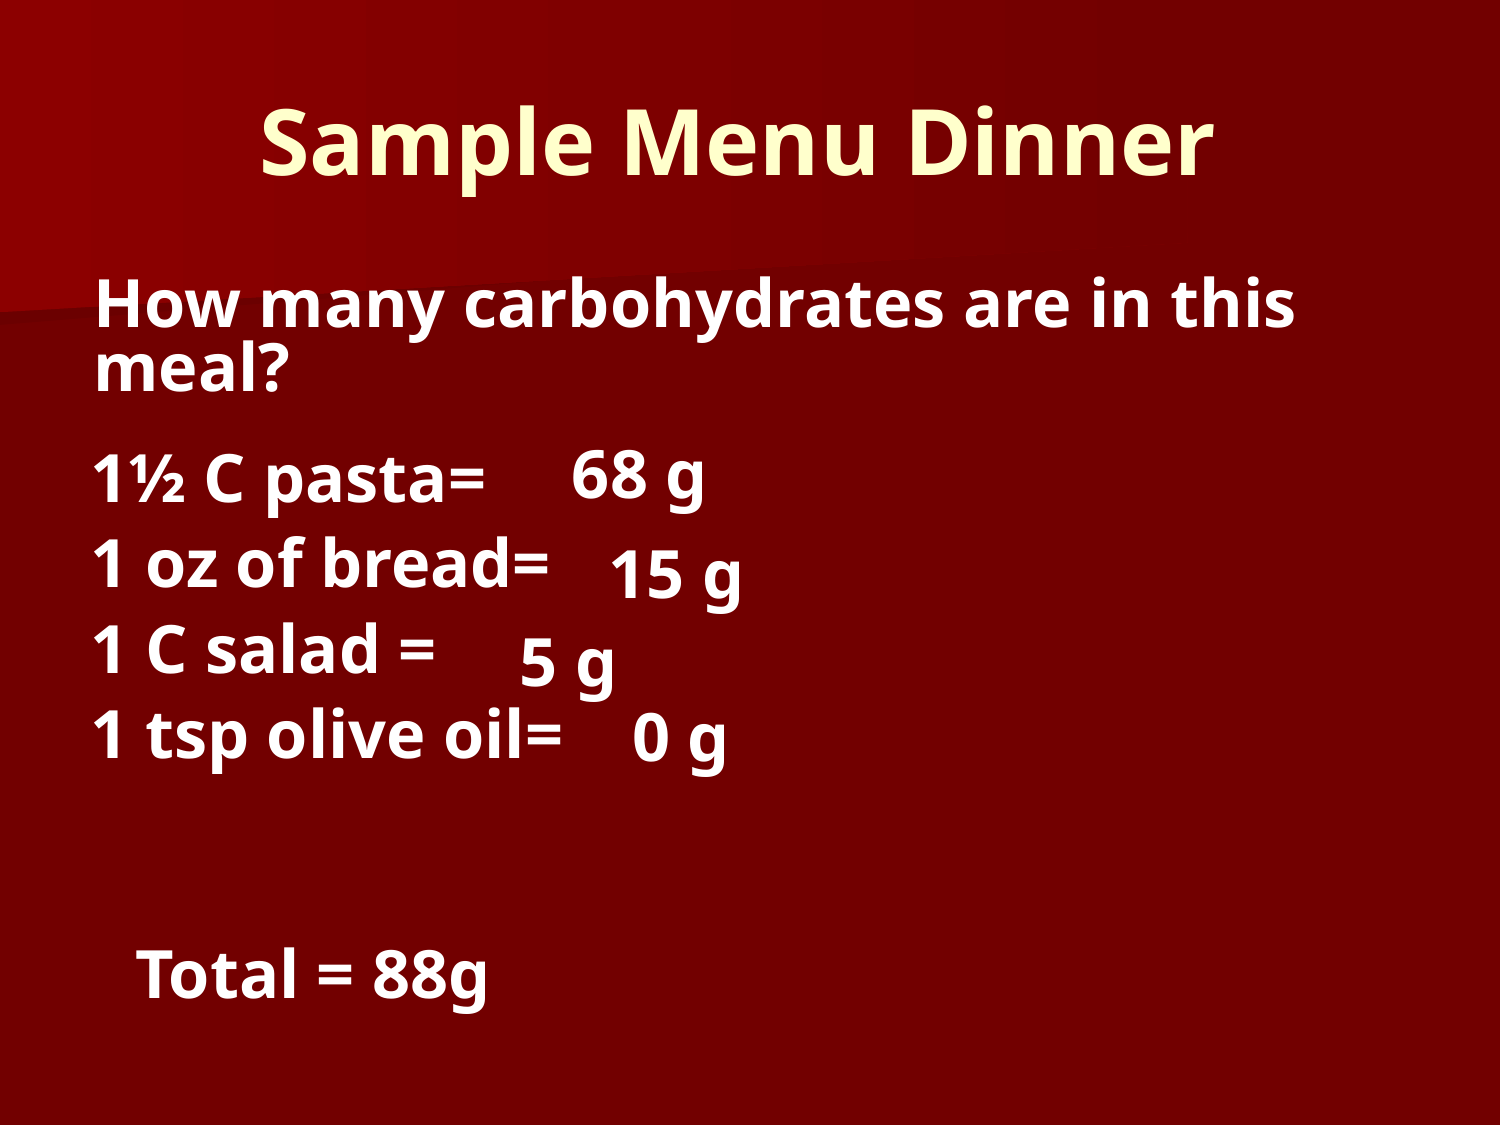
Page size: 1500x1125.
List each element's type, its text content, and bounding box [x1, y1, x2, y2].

text_box 68 g [557, 424, 733, 520]
text_box 5 g [505, 612, 650, 708]
text_box 15 g [593, 524, 760, 620]
title Sample Menu Dinner [74, 44, 1426, 233]
text_box 0 g [617, 687, 763, 783]
text_box How many carbohydrates are in this meal? [78, 269, 1388, 412]
text_box Total = 88g [120, 924, 524, 1020]
list 1½ C pasta= 1 oz of bread= 1 C salad = 1 tsp olive oil= [74, 437, 1426, 1125]
